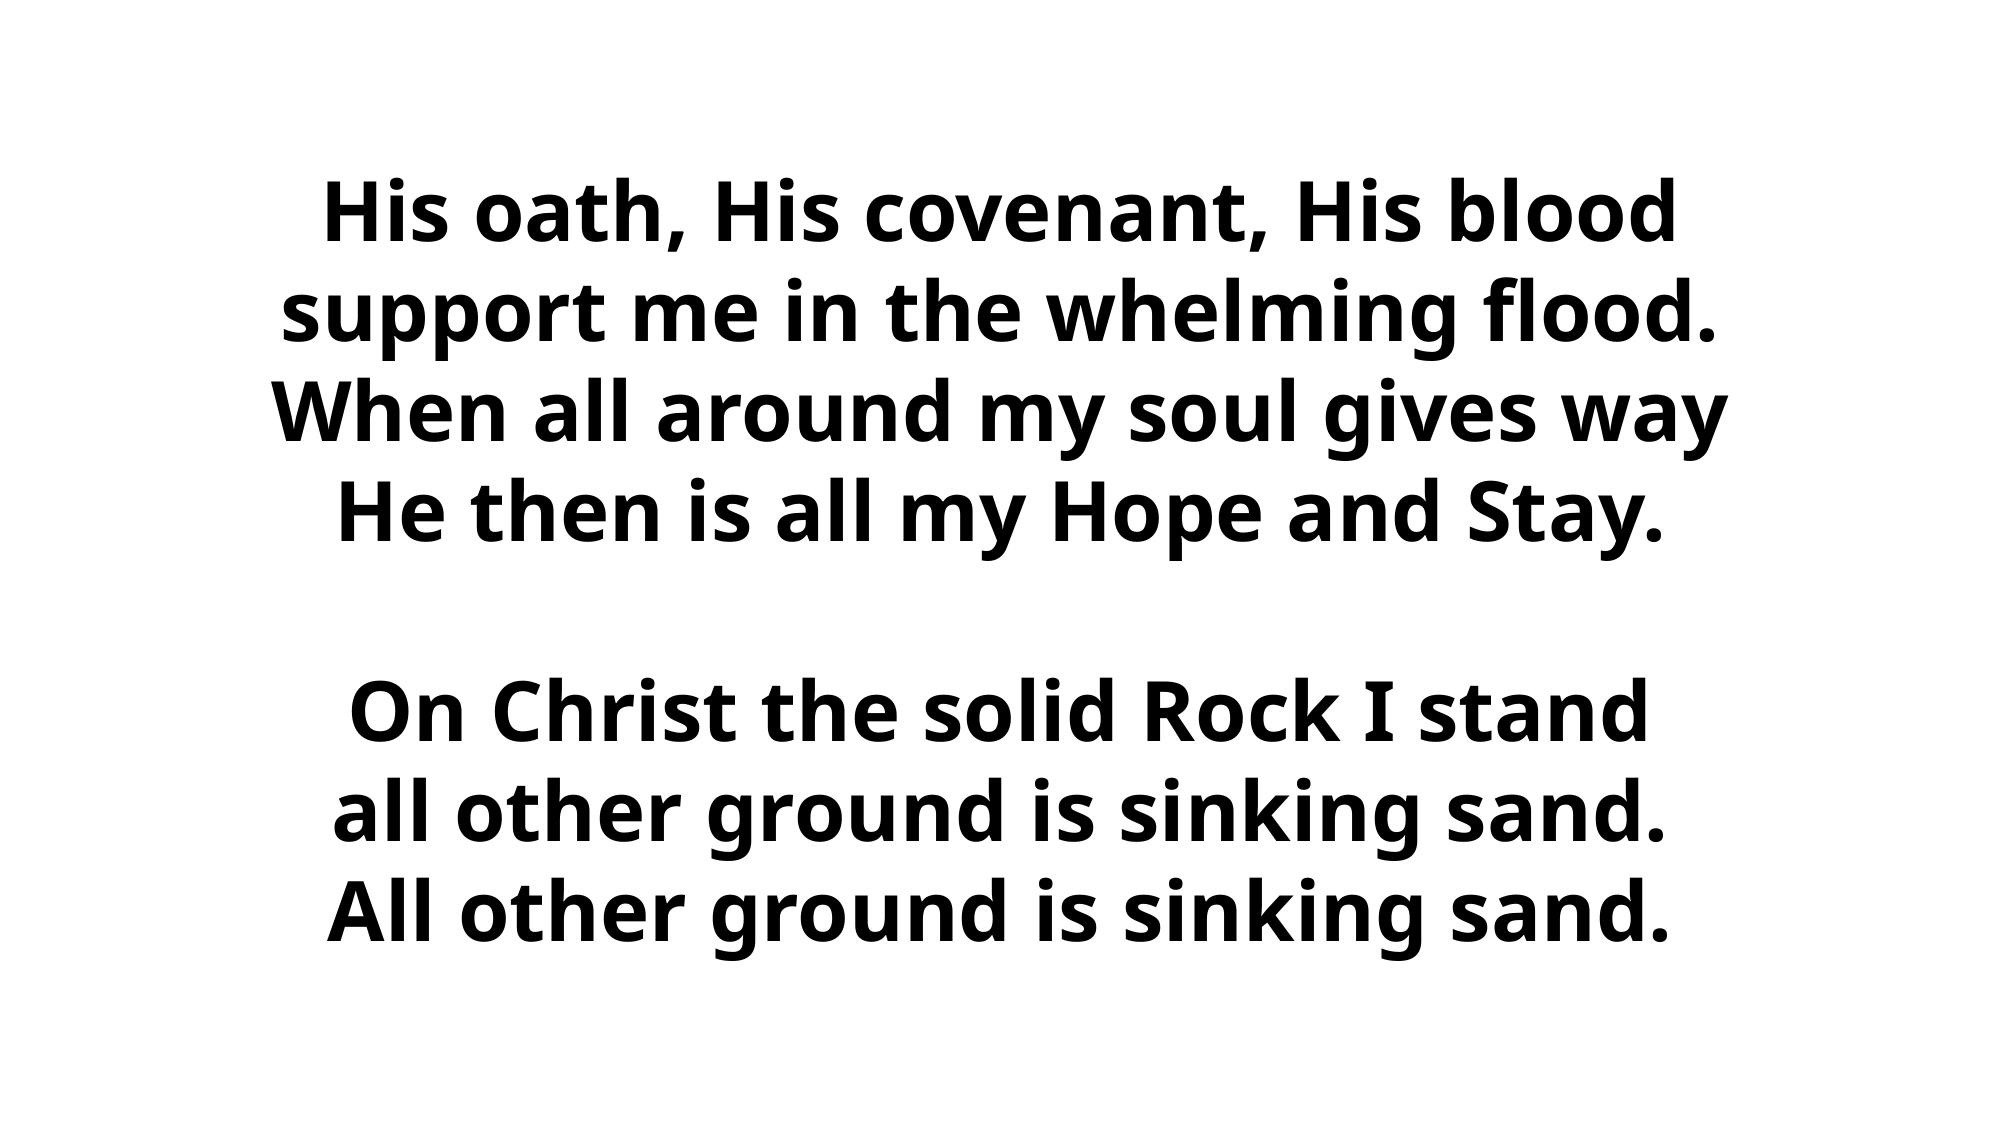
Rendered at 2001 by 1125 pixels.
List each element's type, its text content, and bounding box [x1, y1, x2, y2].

text_box His oath, His covenant, His blood support me in the whelming flood. When all around my soul gives way He then is all my Hope and Stay. On Christ the solid Rock I stand all other ground is sinking sand. All other ground is sinking sand. [31, 150, 1971, 966]
